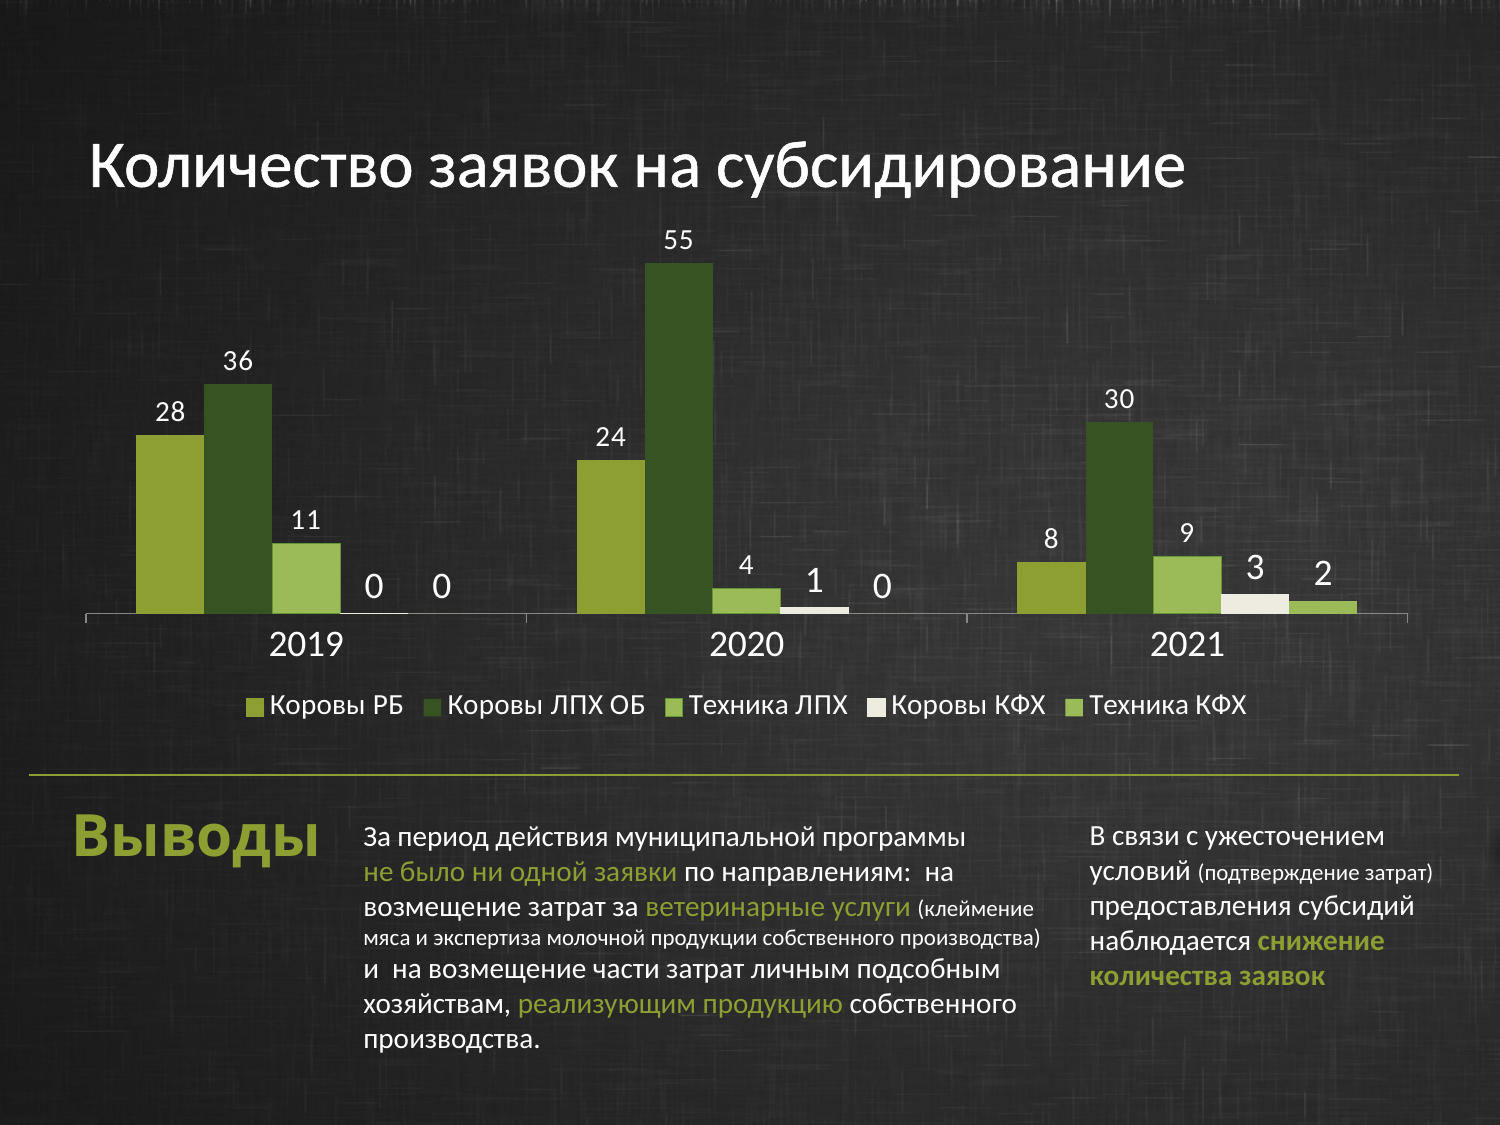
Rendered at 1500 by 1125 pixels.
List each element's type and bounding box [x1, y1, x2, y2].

chart [58, 220, 1436, 729]
picture [0, 0, 1500, 1125]
